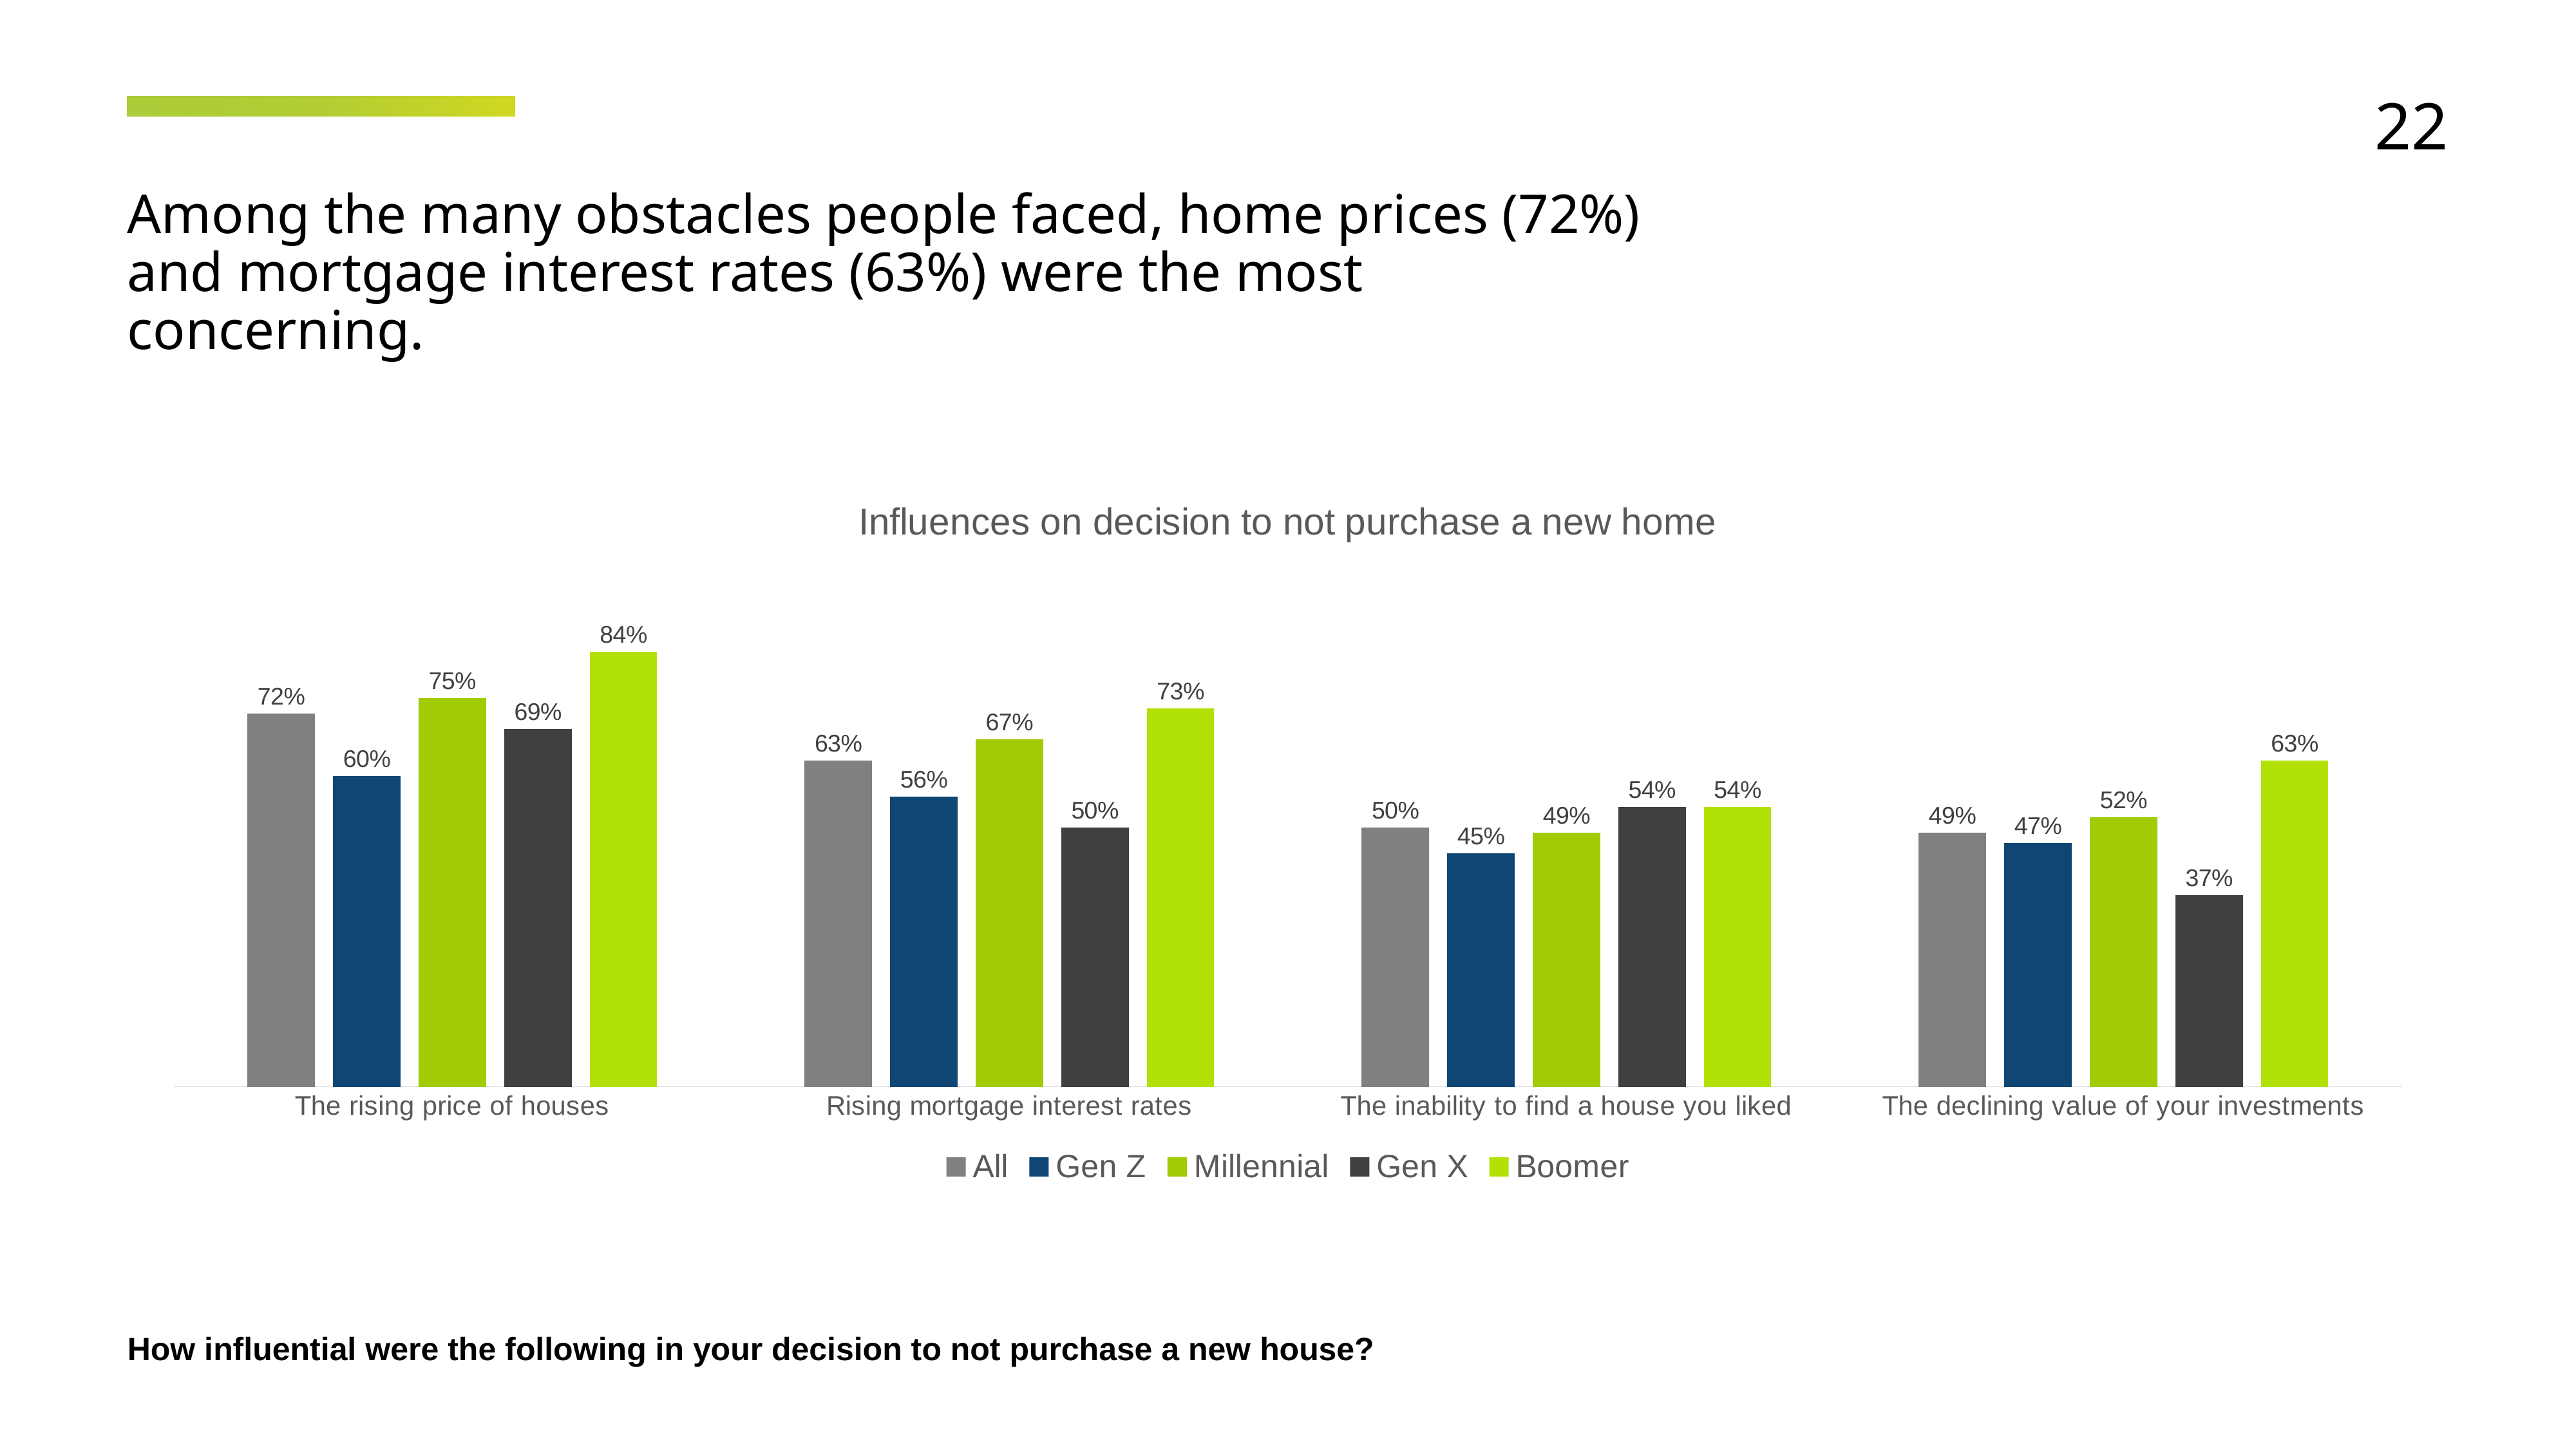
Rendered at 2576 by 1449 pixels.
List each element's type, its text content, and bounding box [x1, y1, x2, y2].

text_box 22 [2231, 85, 2448, 244]
list How influential were the following in your decision to not purchase a new house? [127, 1309, 1410, 1372]
picture [127, 96, 515, 117]
chart [127, 471, 2449, 1191]
list Among the many obstacles people faced, home prices (72%) and mortgage interest rates (63%) were the most concerning. [127, 187, 1674, 388]
